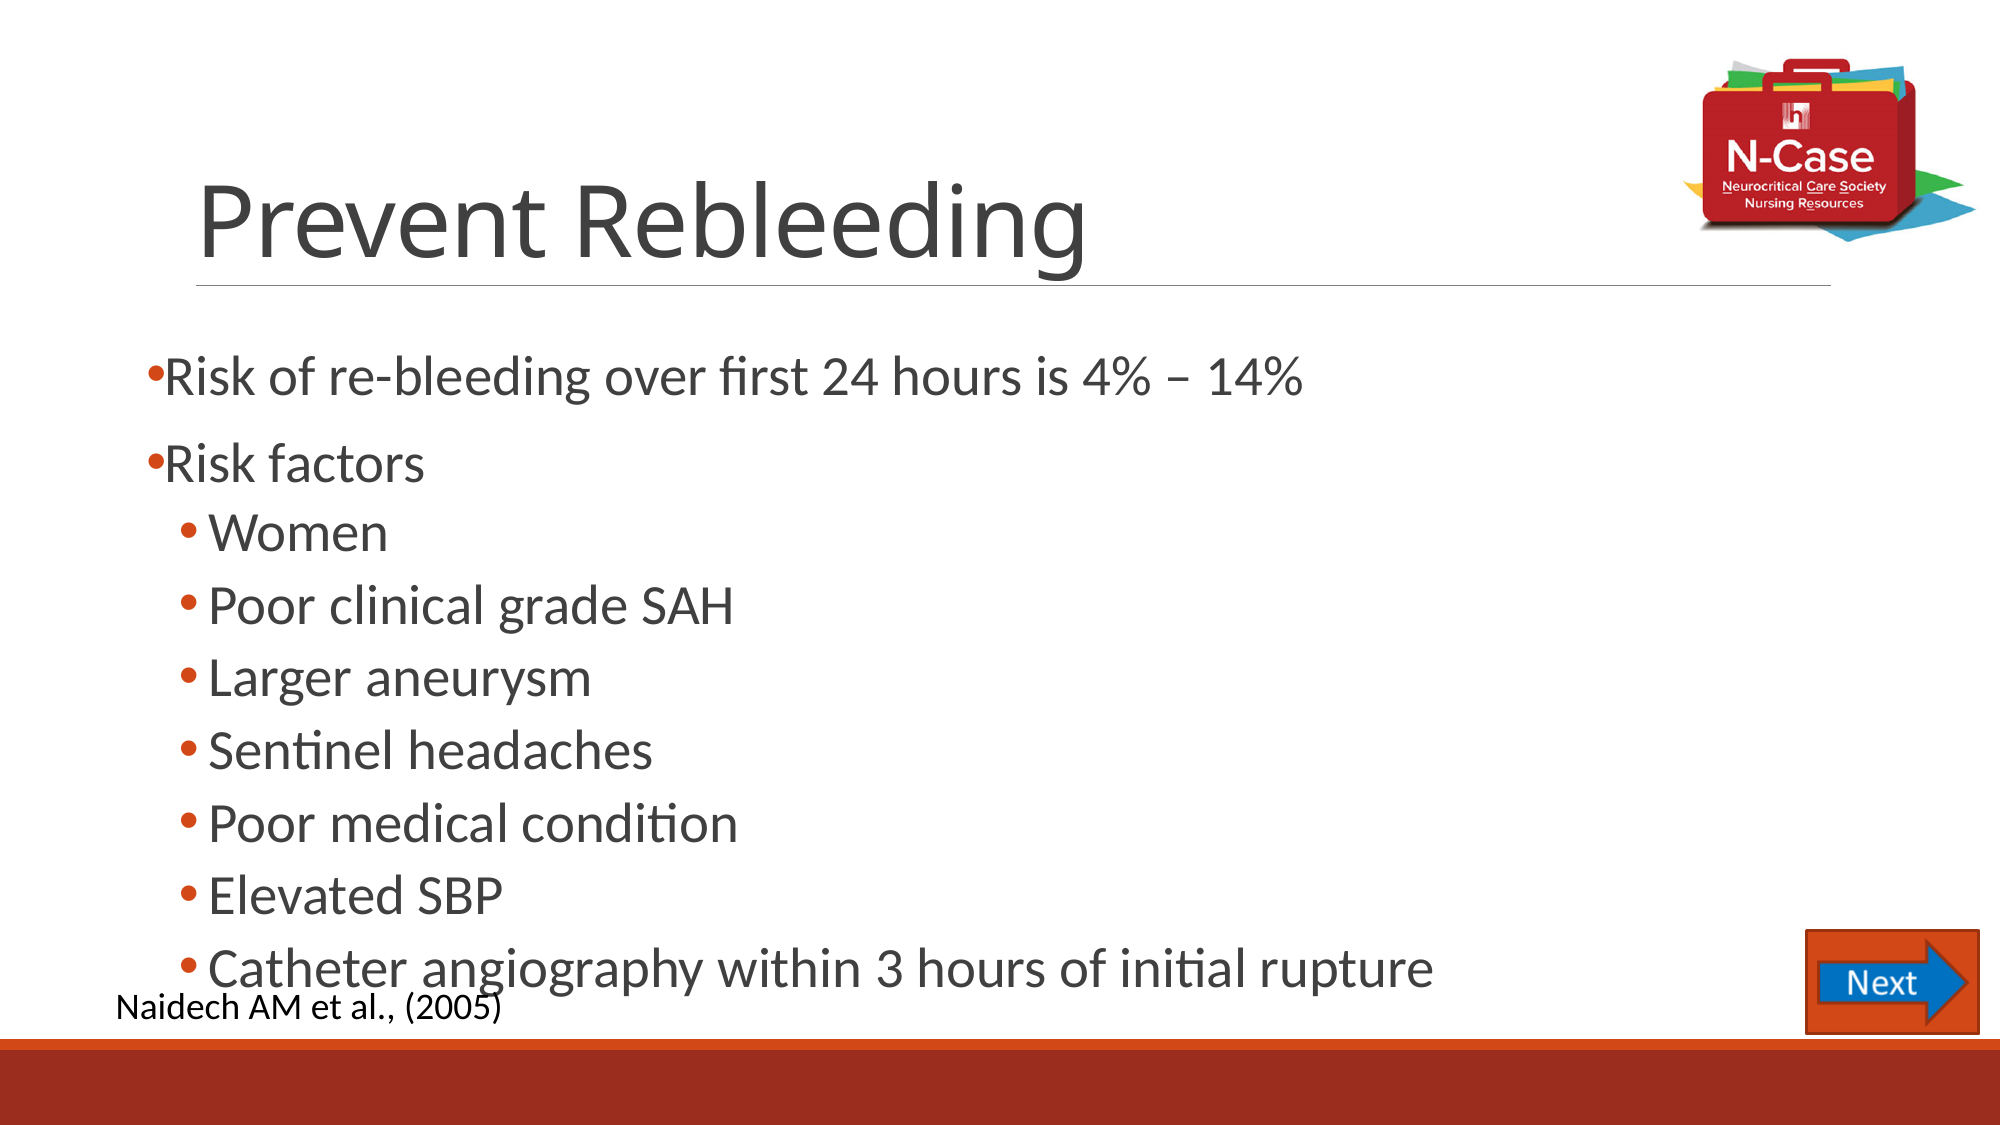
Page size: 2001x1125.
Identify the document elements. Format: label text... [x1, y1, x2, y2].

picture [1830, 51, 1982, 247]
text_box Naidech AM et al., (2005) [100, 974, 518, 1035]
list Risk of re-bleeding over first 24 hours is 4% – 14% Risk factors Women Poor clinical grade SAH Larger aneurysm Sentinel headaches Poor medical condition Elevated SBP Catheter angiography within 3 hours of initial rupture [146, 338, 1931, 1012]
title Prevent Rebleeding [180, 47, 1830, 285]
picture [1804, 929, 1980, 1036]
